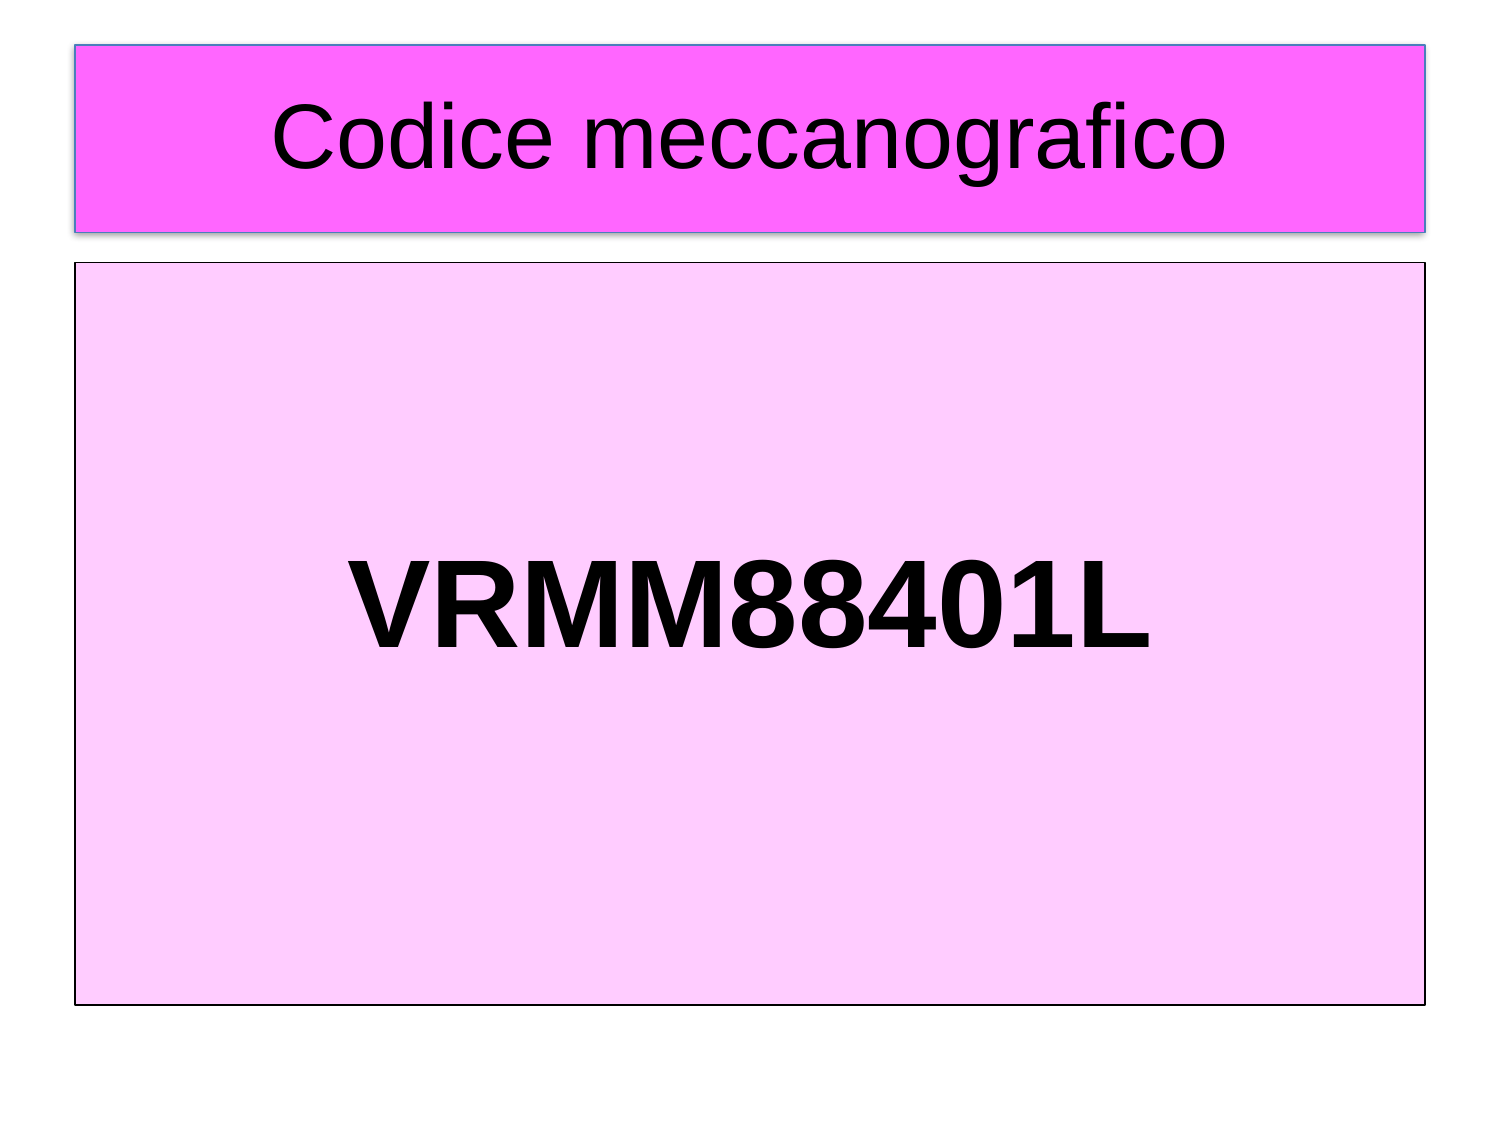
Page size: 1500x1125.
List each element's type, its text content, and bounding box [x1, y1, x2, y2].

list VRMM88401L [74, 262, 1426, 1006]
title Codice meccanografico [74, 44, 1426, 233]
